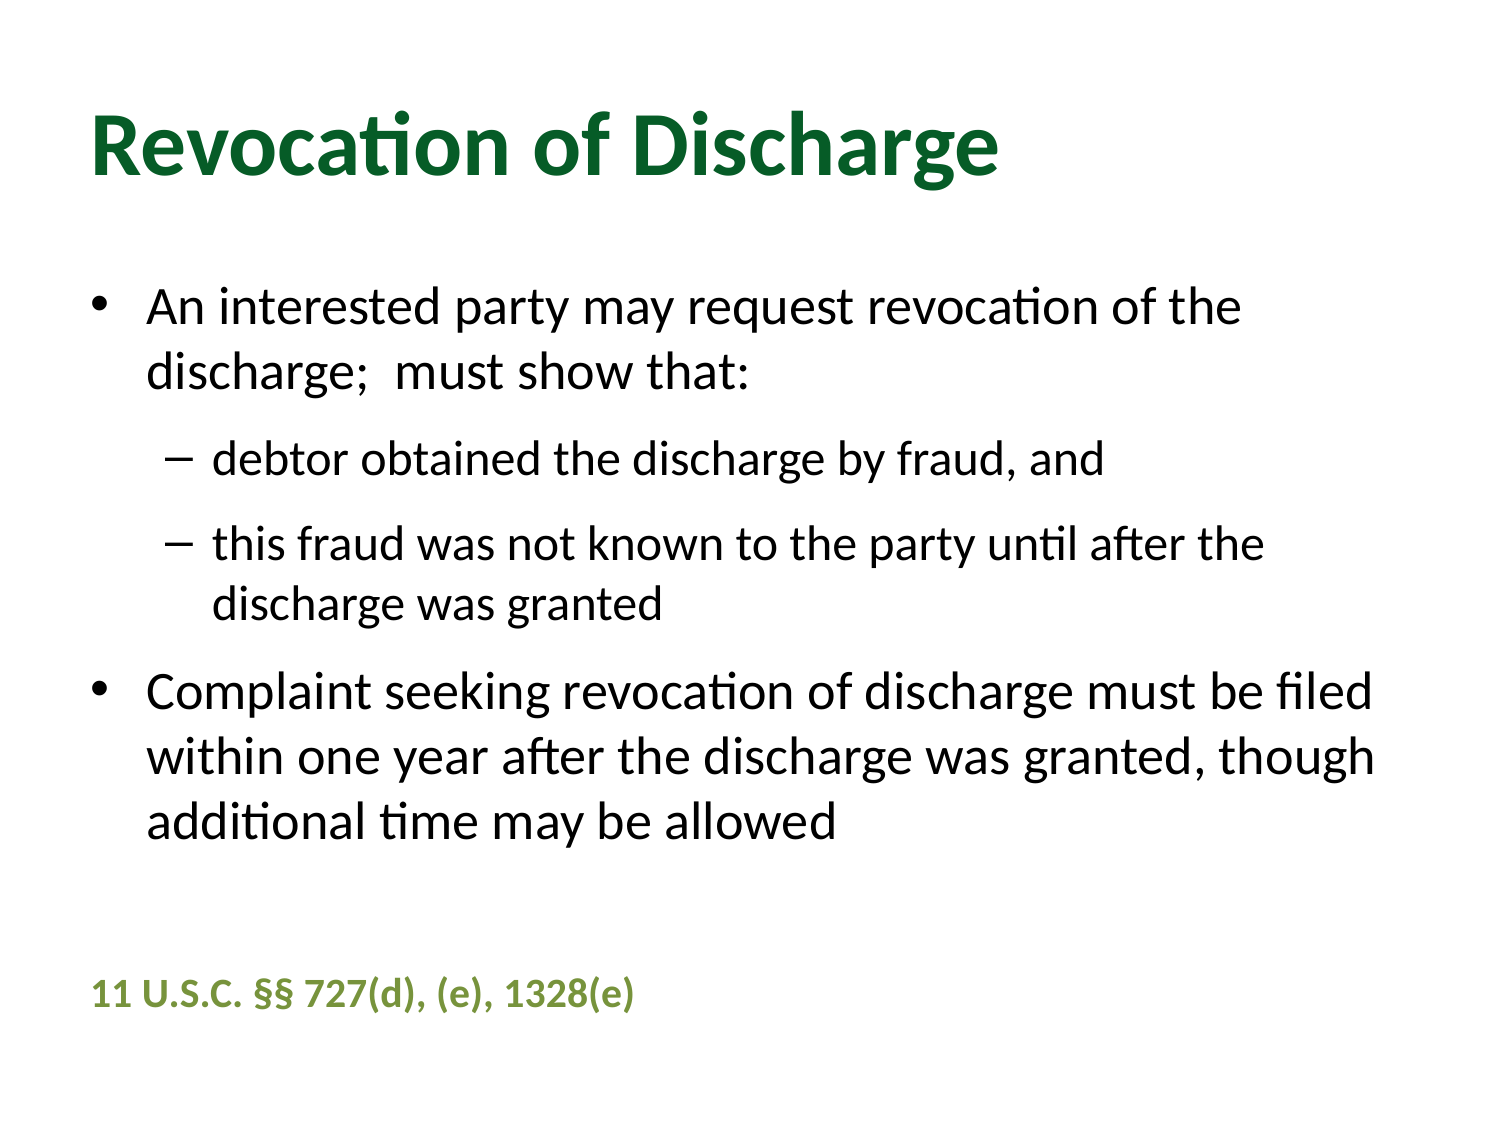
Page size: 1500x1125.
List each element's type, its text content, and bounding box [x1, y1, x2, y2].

list An interested party may request revocation of the discharge; must show that: debtor obtained the discharge by fraud, and this fraud was not known to the party until after the discharge was granted Complaint seeking revocation of discharge must be filed within one year after the discharge was granted, though additional time may be allowed 11 U.S.C. §§ 727(d), (e), 1328(e) [75, 262, 1425, 1038]
title Revocation of Discharge [75, 45, 1425, 233]
